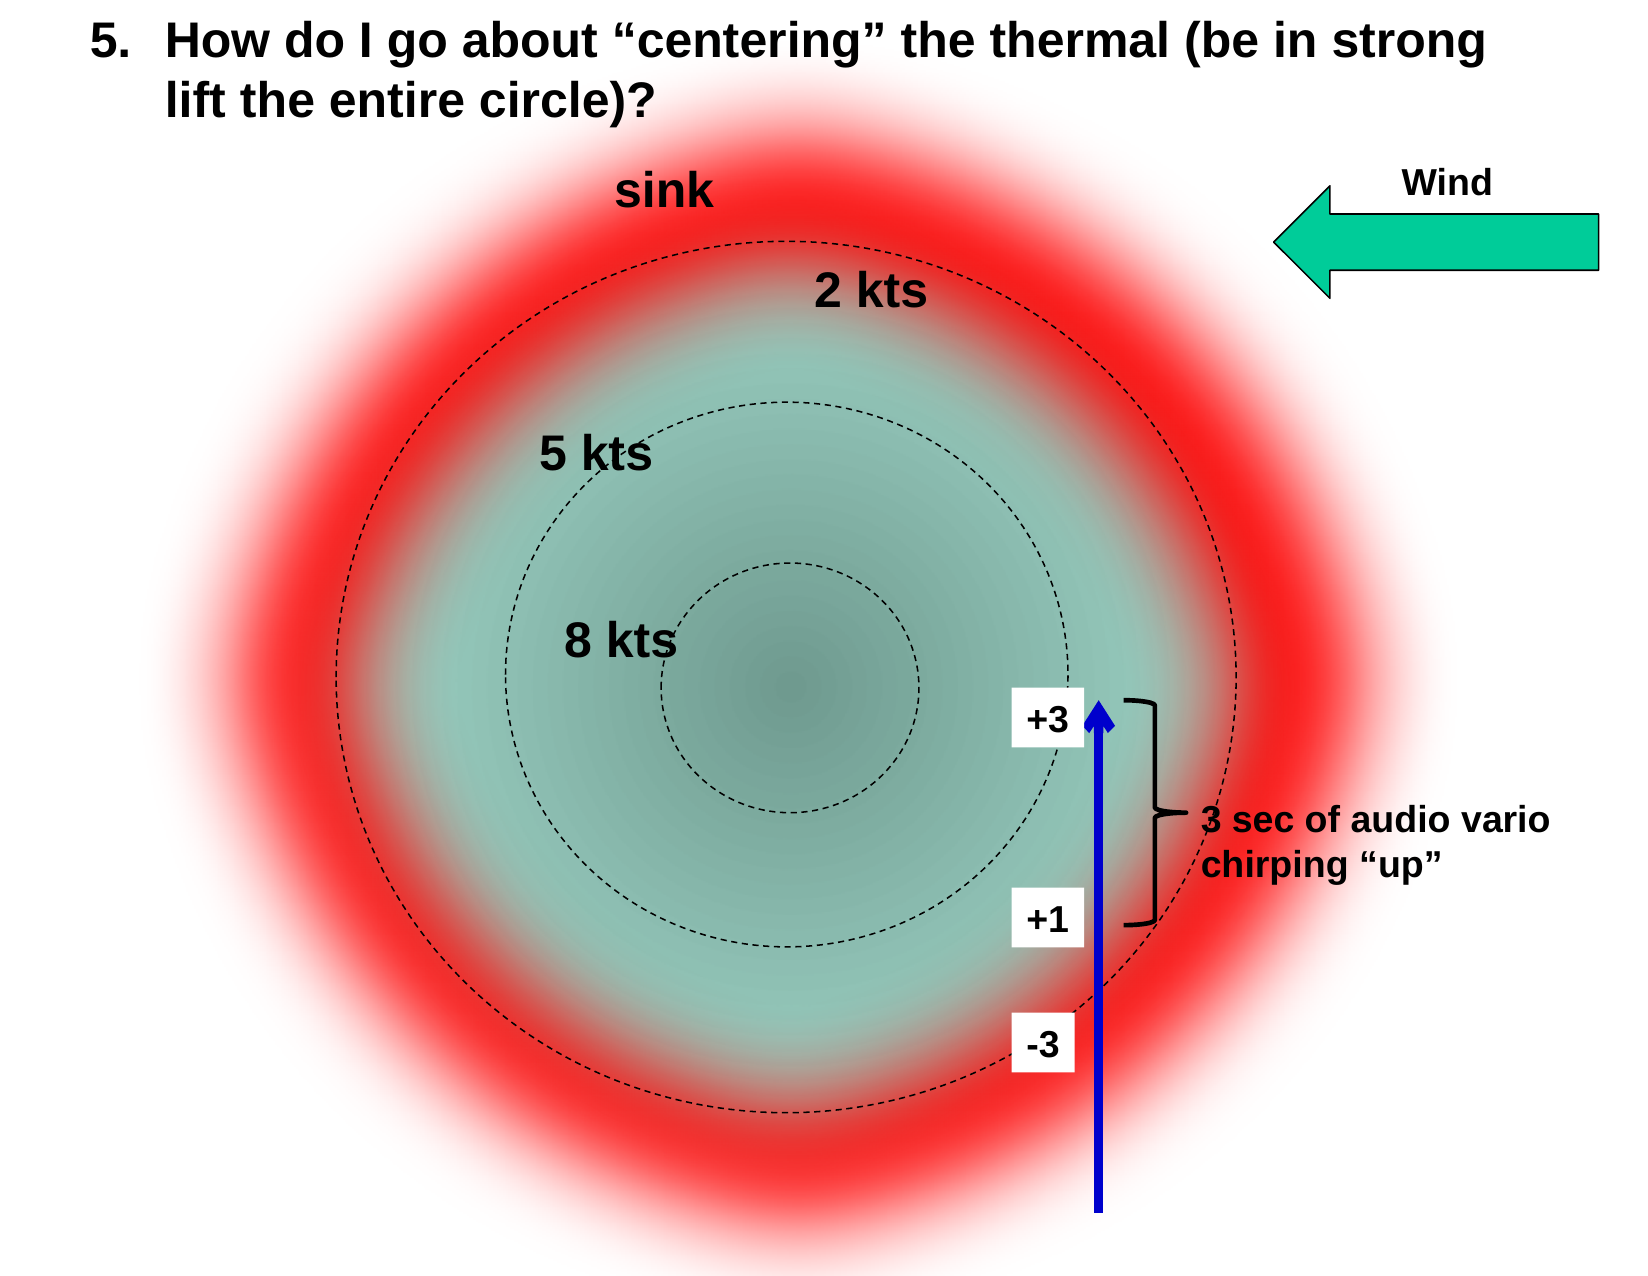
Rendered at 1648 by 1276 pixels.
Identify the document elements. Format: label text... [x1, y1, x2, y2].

text_box Wind [1476, 150, 1509, 210]
text_box 3 sec of audio vario chirping “up” [1476, 787, 1648, 893]
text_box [123, 24, 1474, 1276]
text_box How do I go about “centering” the thermal (be in strong lift the entire circle)? [0, 0, 1550, 135]
text_box [1476, 214, 1599, 271]
